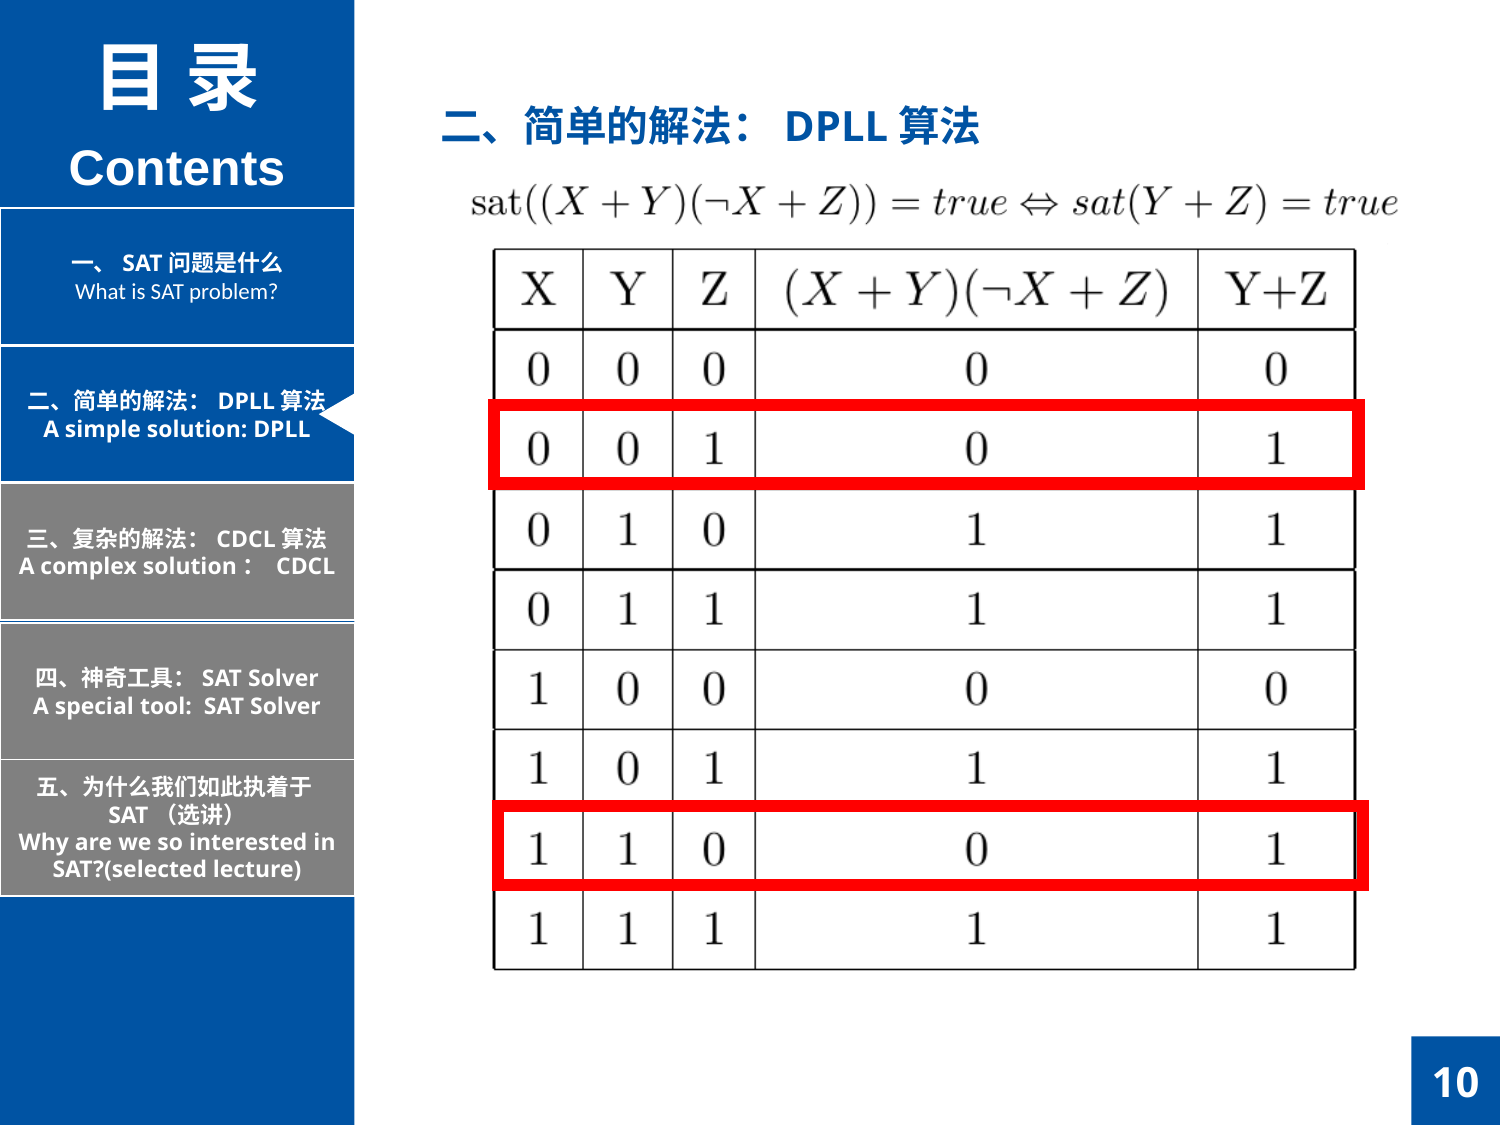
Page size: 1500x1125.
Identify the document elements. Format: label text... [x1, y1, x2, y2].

text_box 四、神奇工具：SAT Solver A special tool: SAT Solver [0, 622, 355, 759]
picture [455, 161, 1412, 995]
text_box 一、SAT问题是什么 What is SAT problem? [0, 207, 355, 345]
text_box [316, 391, 356, 437]
text_box 五、为什么我们如此执着于SAT（选讲） Why are we so interested in SAT?(selected lecture) [0, 759, 355, 896]
text_box 二、简单的解法：DPLL算法 [425, 92, 1312, 158]
text_box 二、简单的解法：DPLL算法 A simple solution: DPLL [0, 345, 355, 483]
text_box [493, 404, 1363, 885]
text_box [0, 896, 355, 1125]
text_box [17, 21, 337, 204]
text_box [0, 0, 355, 207]
text_box 10 [1411, 1036, 1500, 1125]
text_box 三、复杂的解法：CDCL算法 A complex solution： CDCL [0, 483, 355, 621]
